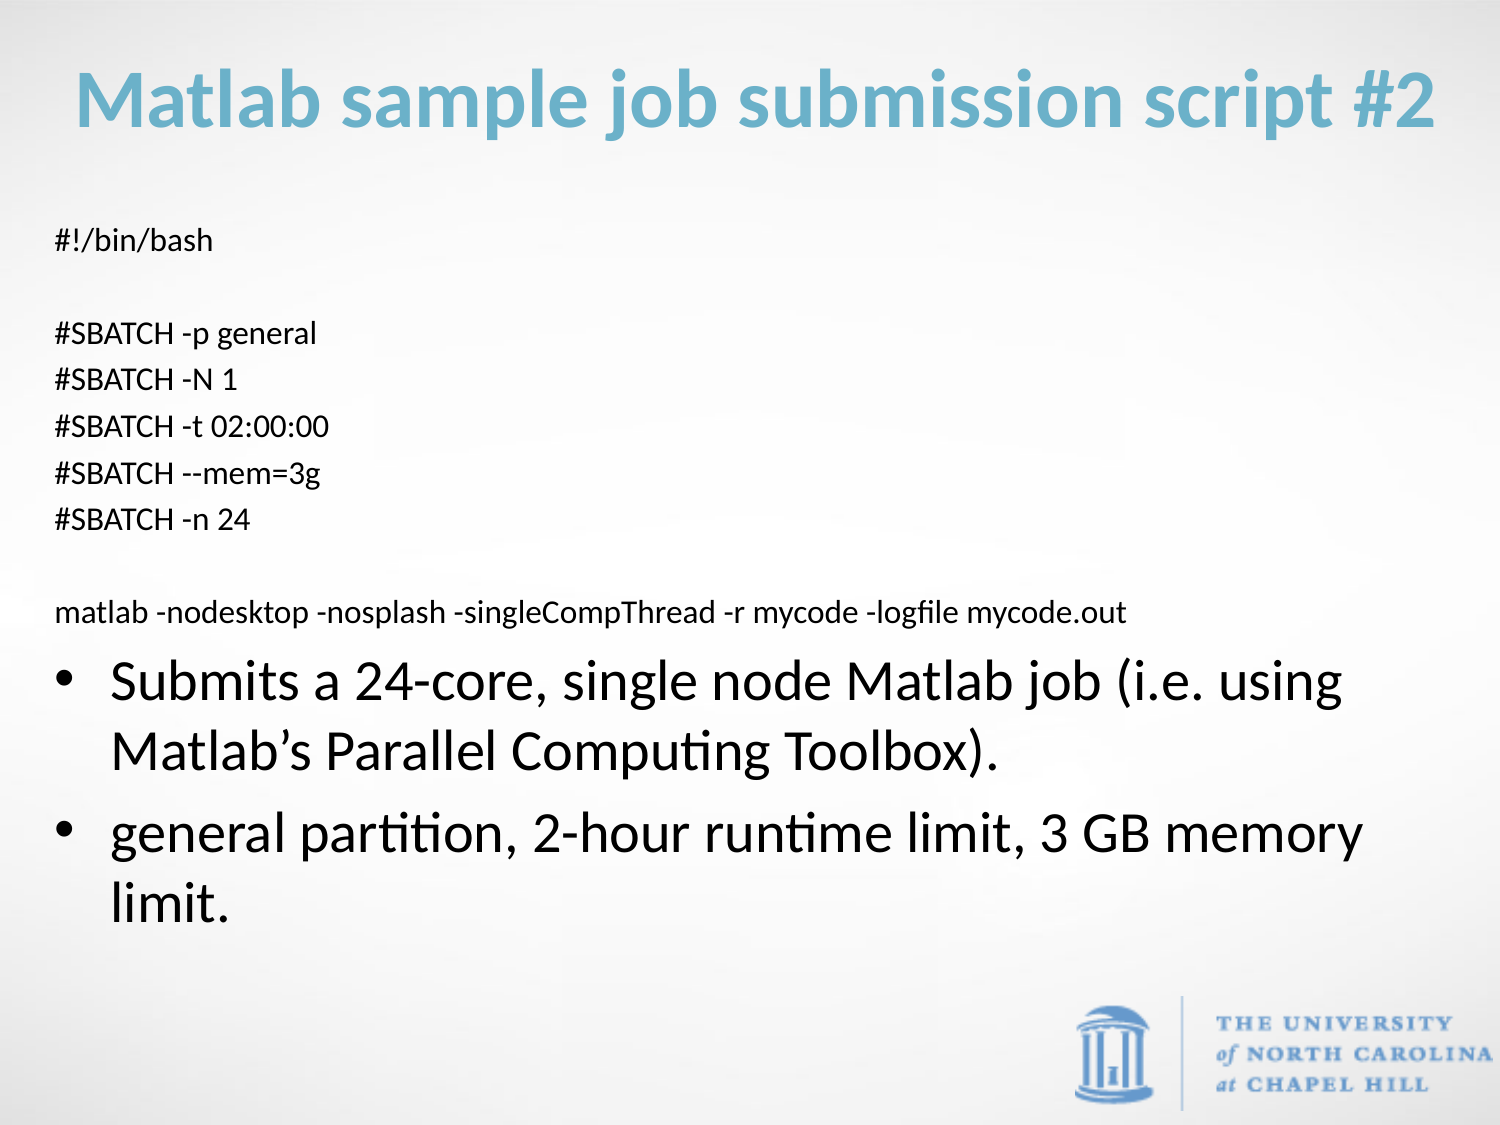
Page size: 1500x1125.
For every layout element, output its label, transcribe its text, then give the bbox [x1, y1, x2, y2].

list #!/bin/bash #SBATCH -p general #SBATCH -N 1 #SBATCH -t 02:00:00 #SBATCH --mem=3g #SBATCH -n 24 matlab -nodesktop -nosplash -singleCompThread -r mycode -logfile mycode.out Submits a 24-core, single node Matlab job (i.e. using Matlab’s Parallel Computing Toolbox). general partition, 2-hour runtime limit, 3 GB memory limit. [39, 210, 1473, 1007]
title Matlab sample job submission script #2 [39, 36, 1473, 178]
picture [0, 0, 1500, 1125]
